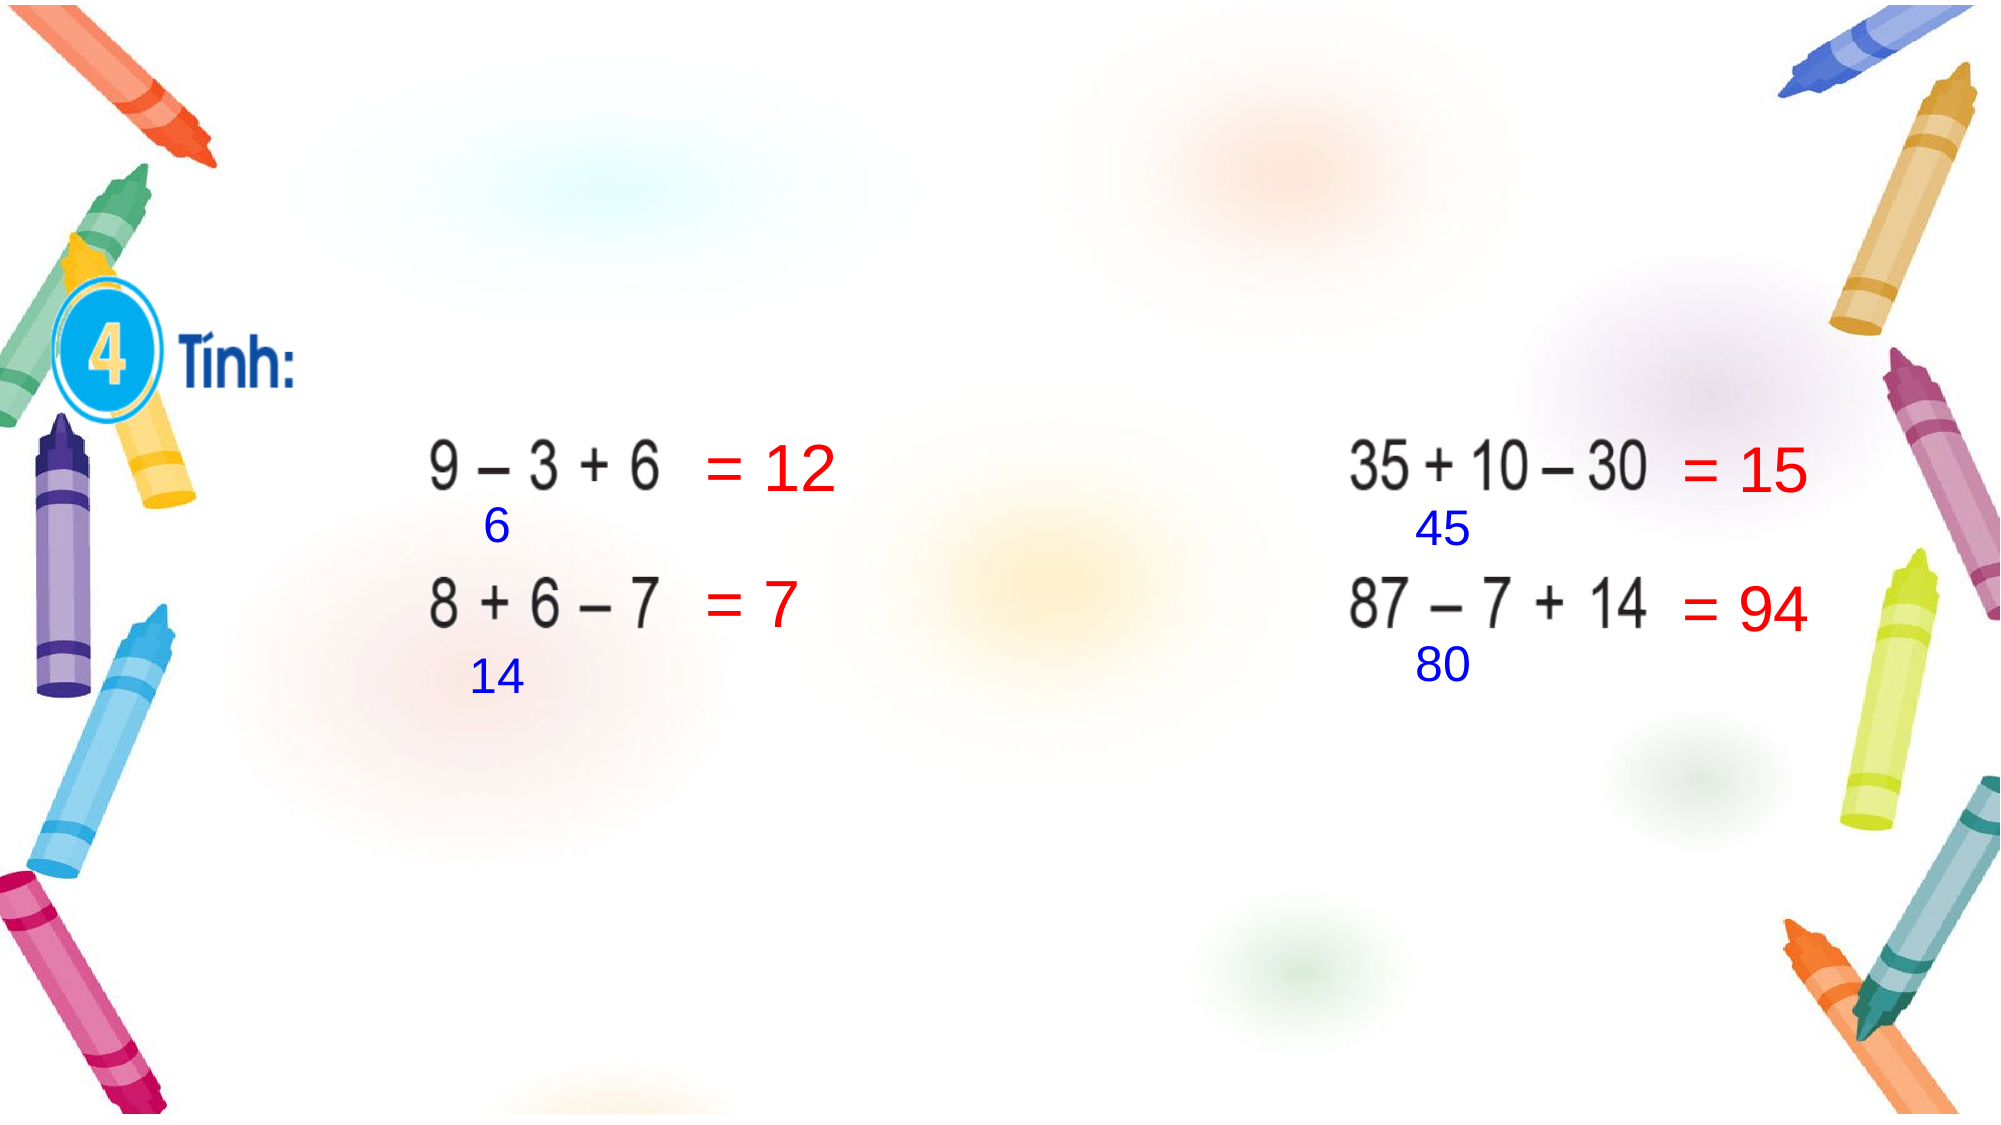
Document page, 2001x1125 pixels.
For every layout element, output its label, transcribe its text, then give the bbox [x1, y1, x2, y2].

picture [0, 5, 2000, 1114]
text_box = 94 [1791, 559, 1873, 652]
text_box = 15 [1791, 420, 1873, 514]
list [26, 224, 1791, 743]
